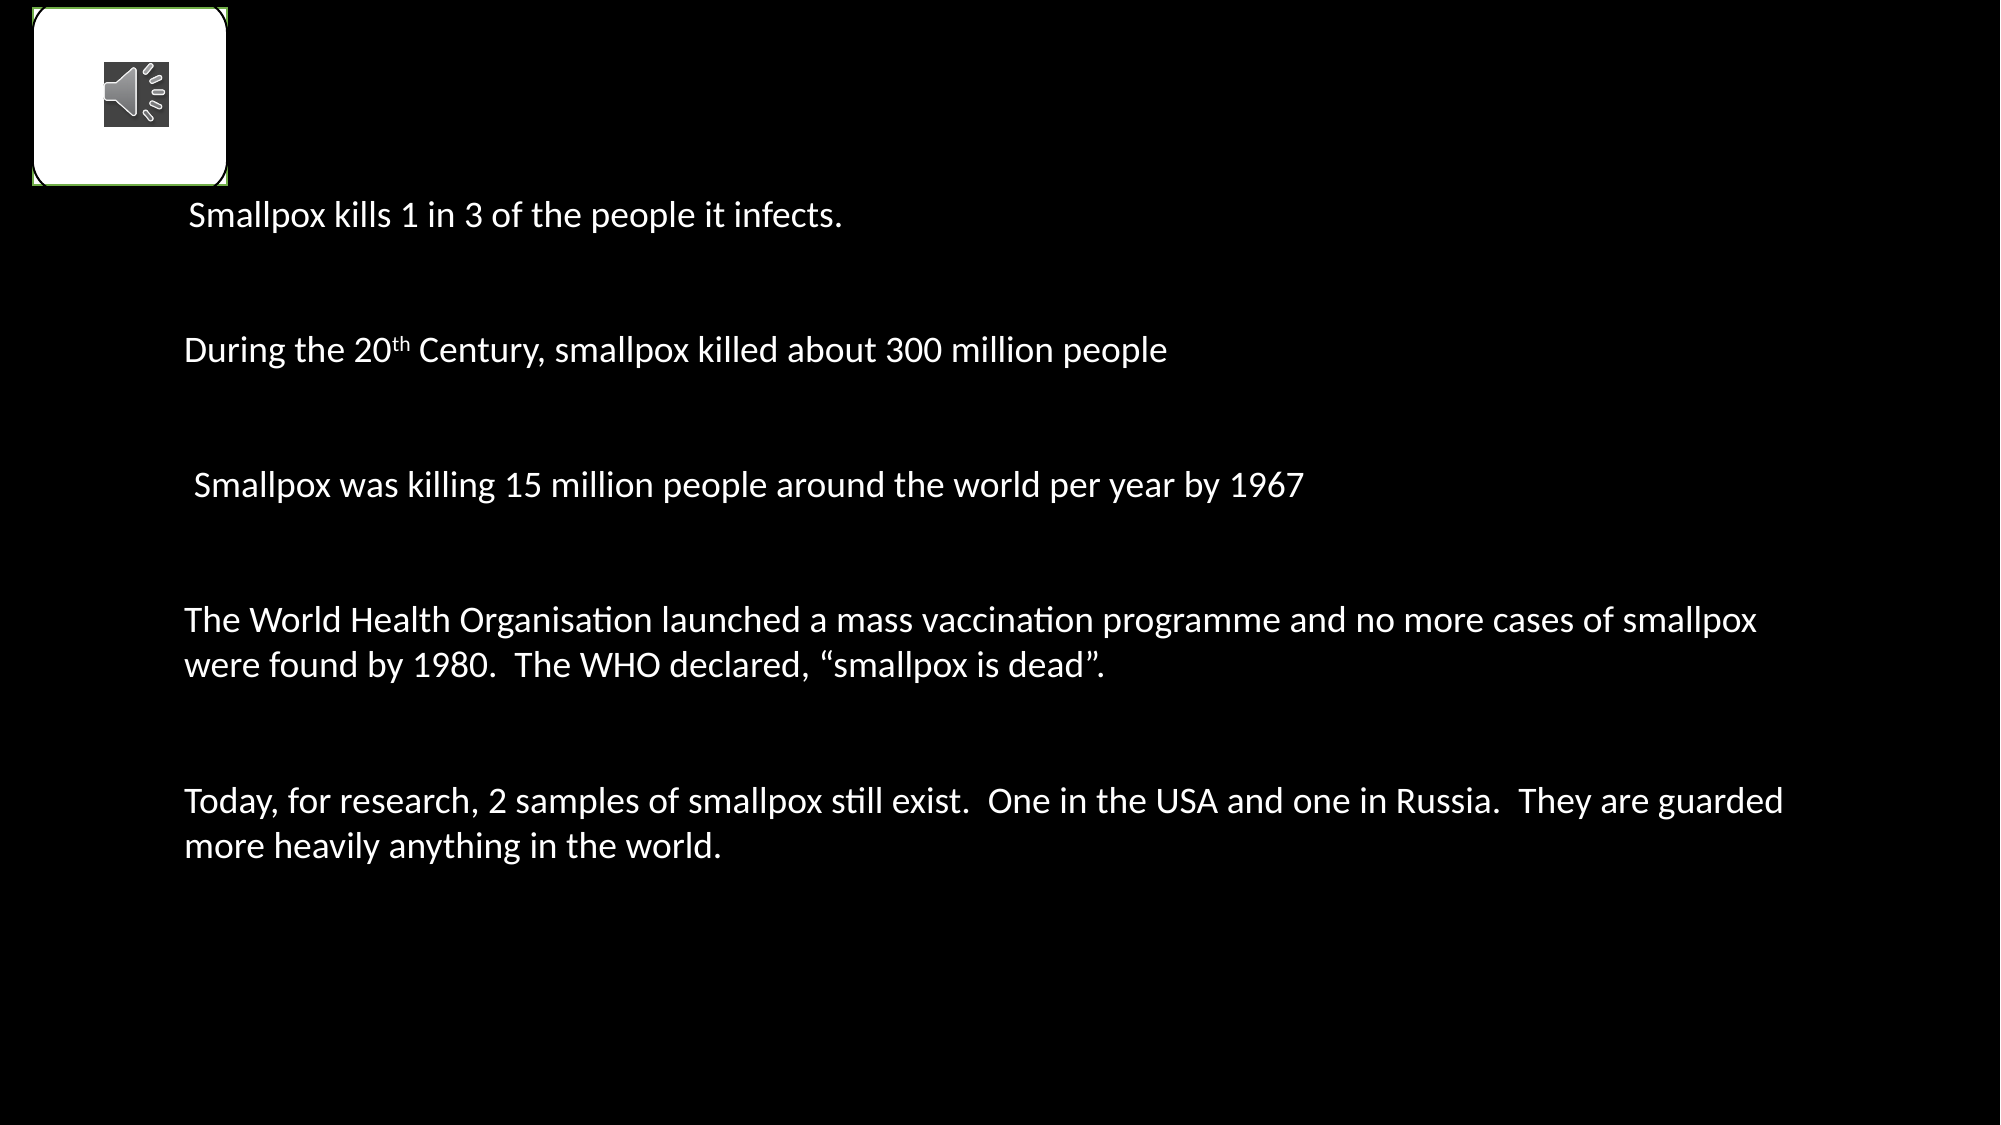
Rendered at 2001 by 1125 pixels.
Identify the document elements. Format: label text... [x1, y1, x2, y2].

text_box Smallpox kills 1 in 3 of the people it infects. [173, 182, 877, 243]
text_box [31, 0, 229, 194]
text_box [32, 7, 42, 22]
picture [102, 60, 170, 128]
text_box [218, 170, 228, 186]
text_box During the 20th Century, smallpox killed about 300 million people [169, 317, 1257, 378]
text_box The World Health Organisation launched a mass vaccination programme and no more cases of smallpox were found by 1980. The WHO declared, “smallpox is dead”. [169, 587, 1832, 693]
text_box [218, 7, 228, 23]
text_box Smallpox was killing 15 million people around the world per year by 1967 [179, 452, 1321, 513]
text_box Today, for research, 2 samples of smallpox still exist. One in the USA and one in Russia. They are guarded more heavily anything in the world. [169, 768, 1871, 874]
text_box [32, 170, 42, 186]
